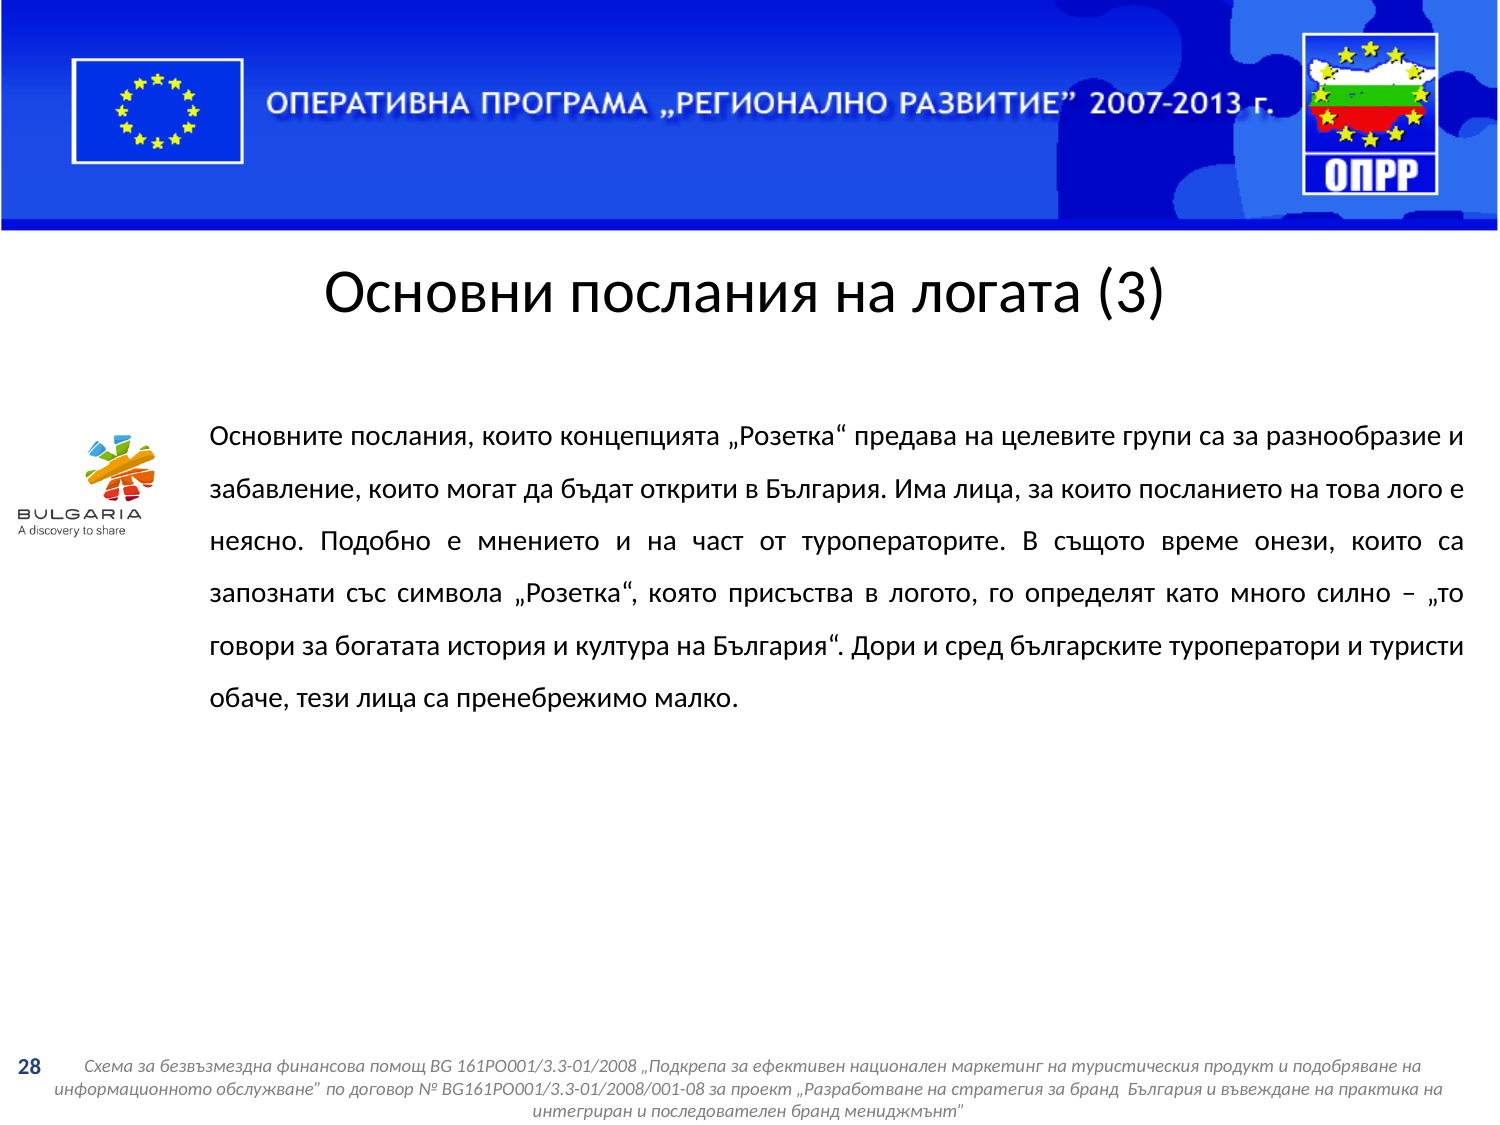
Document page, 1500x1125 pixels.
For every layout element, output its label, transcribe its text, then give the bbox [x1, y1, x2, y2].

text_box Основните послания, които концепцията „Розетка“ предава на целевите групи са за разнообразие и забавление, които могат да бъдат открити в България. Има лица, за които посланието на това лого е неясно. Подобно е мнението и на част от туроператорите. В същото време онези, които са запознати със символа „Розетка“, която присъства в логото, го определят като много силно – „то говори за богатата история и култура на България“. Дори и сред българските туроператори и туристи обаче, тези лица са пренебрежимо малко. [194, 338, 1480, 722]
picture [0, 0, 1498, 232]
picture [5, 408, 160, 551]
text_box Основни послания на логата (3) [0, 236, 1496, 338]
